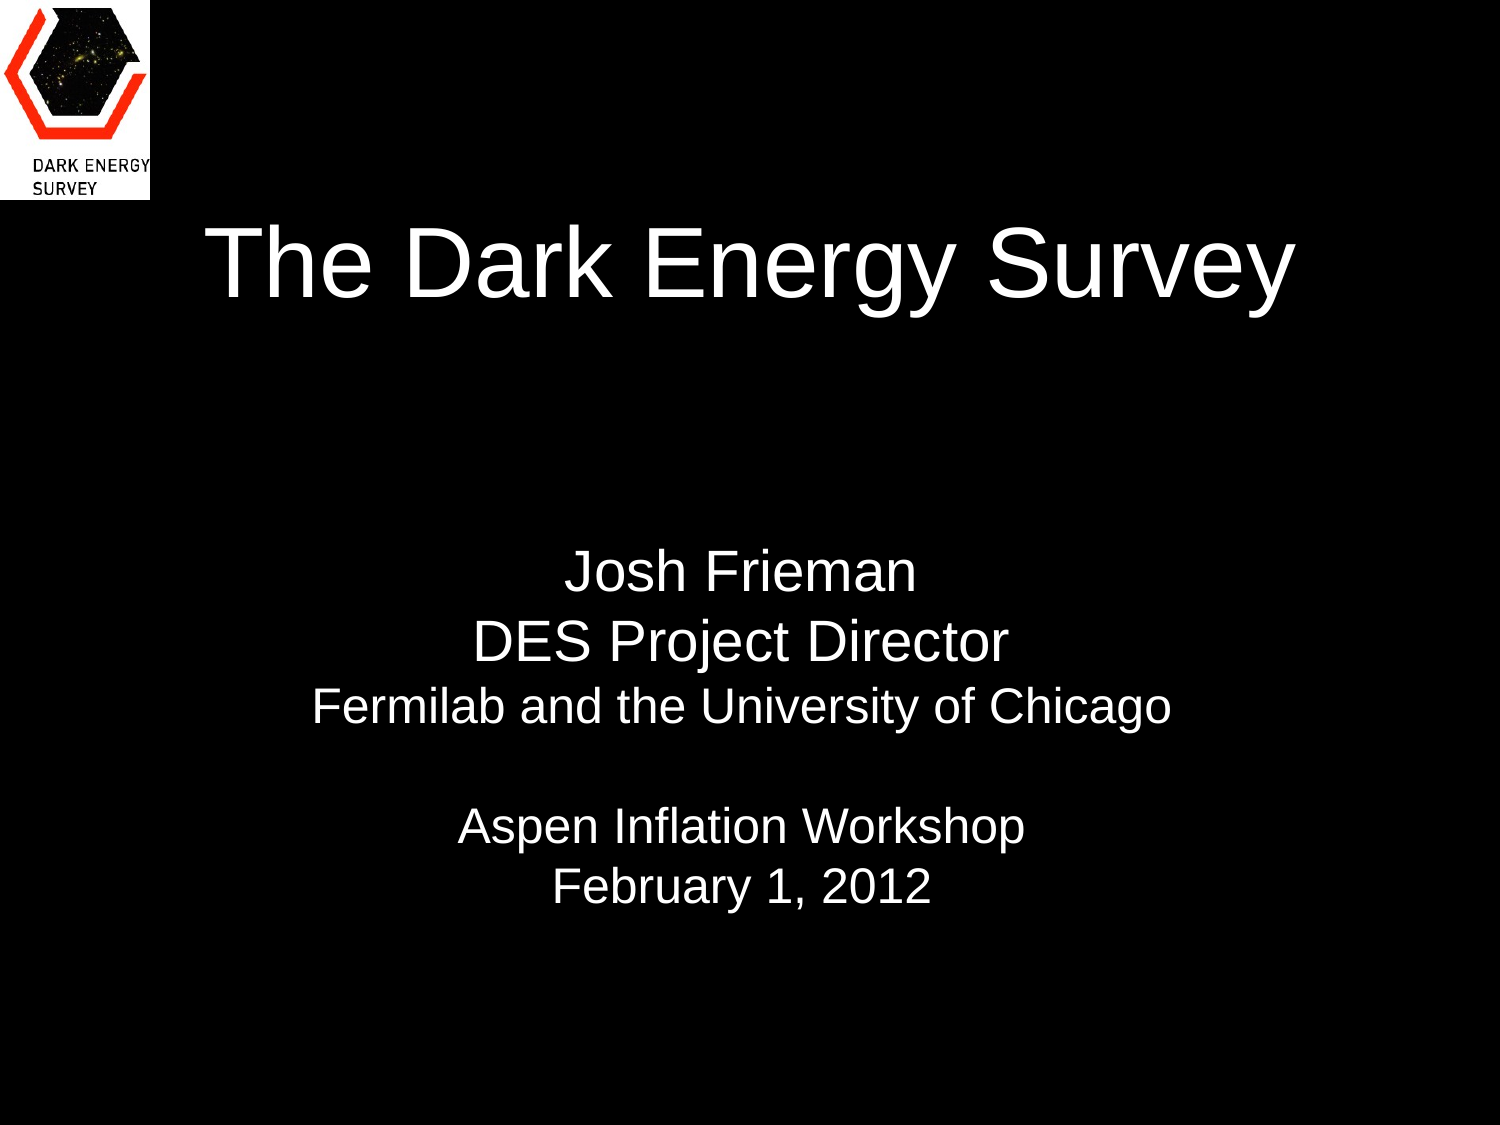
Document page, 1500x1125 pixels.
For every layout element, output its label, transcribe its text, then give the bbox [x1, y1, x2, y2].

picture [0, 0, 150, 200]
text_box Josh Frieman DES Project Director Fermilab and the University of Chicago Aspen Inflation Workshop February 1, 2012 [296, 526, 1188, 921]
title The Dark Energy Survey [112, 137, 1388, 326]
